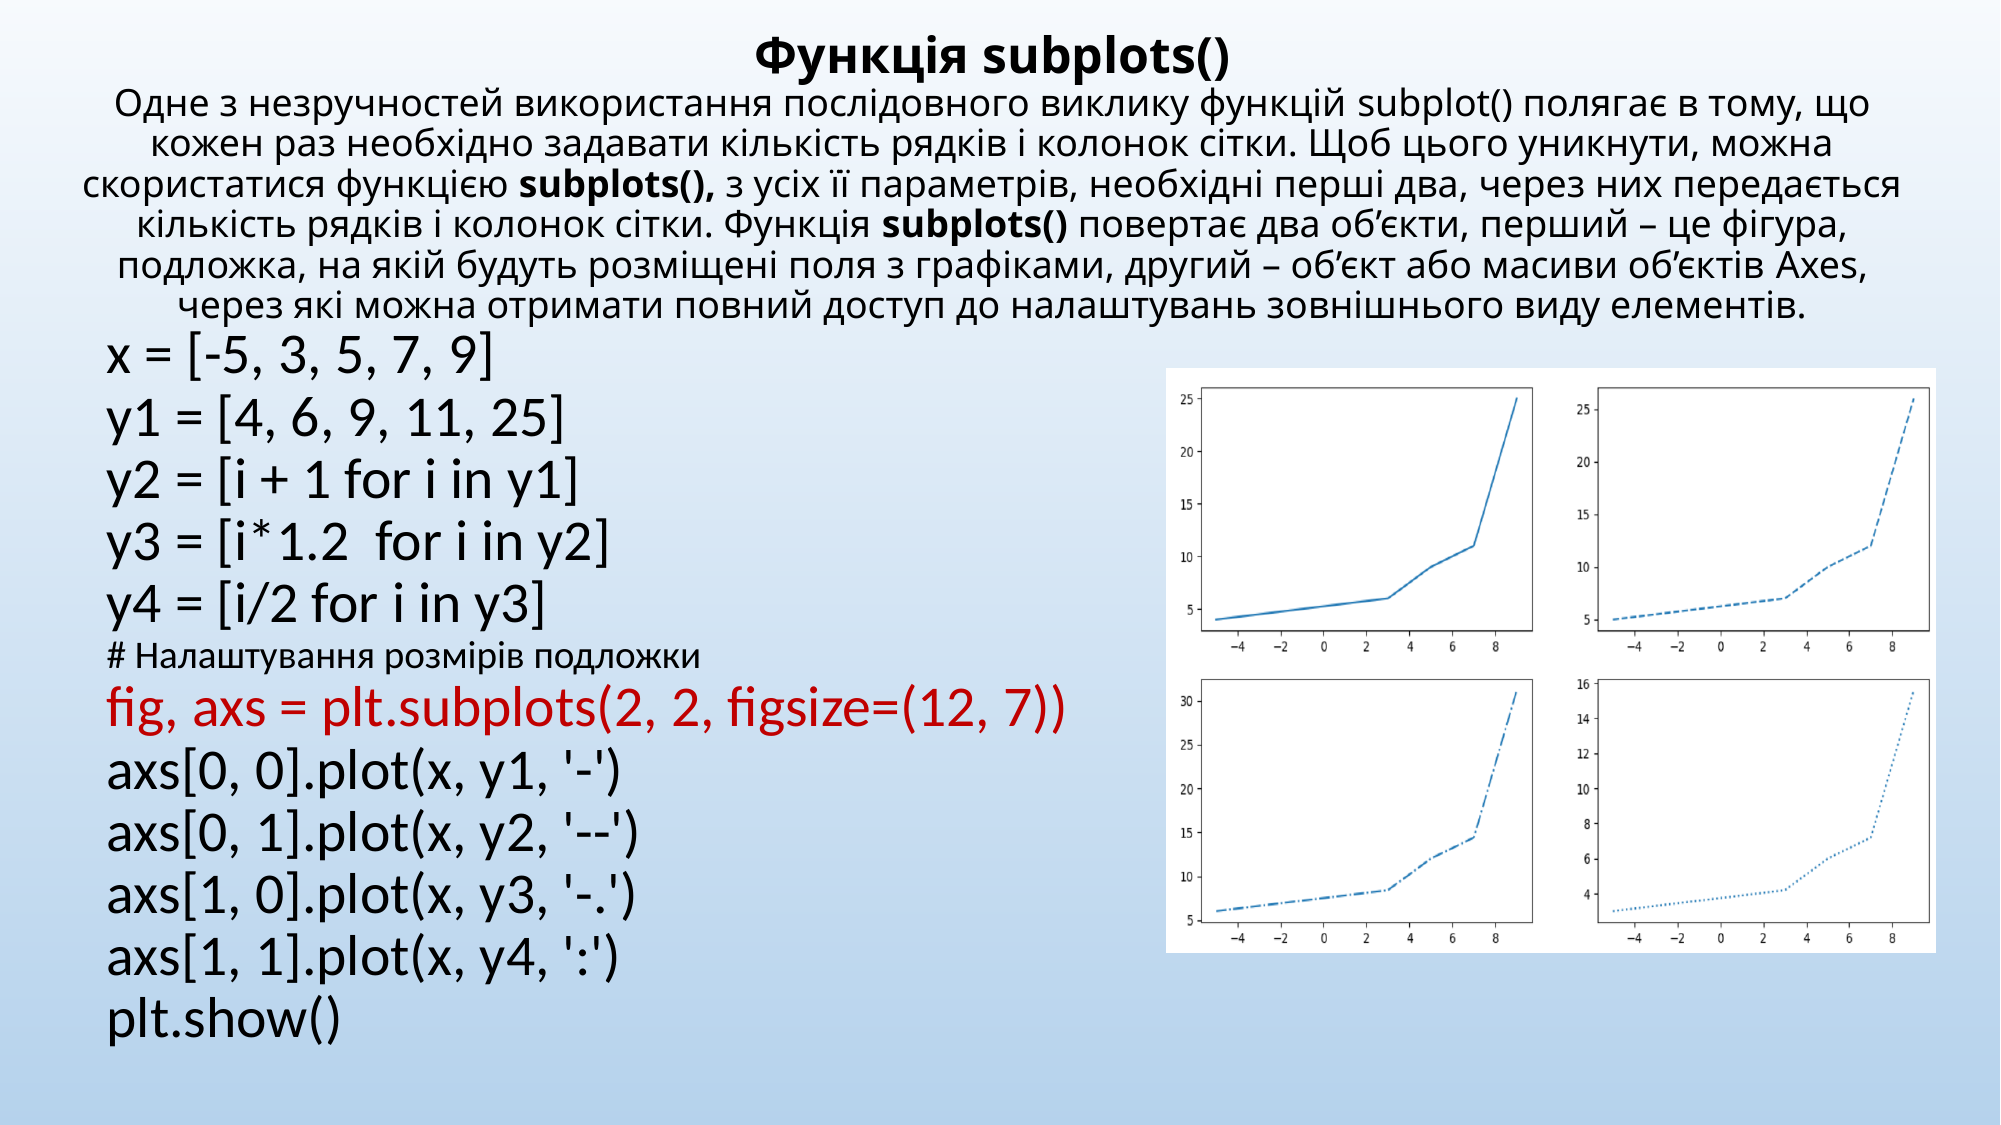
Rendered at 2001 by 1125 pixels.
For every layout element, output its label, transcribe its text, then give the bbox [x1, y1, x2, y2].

title Функція subplots() Одне з незручностей використання послідовного виклику функцій subplot() полягає в тому, що кожен раз необхідно задавати кількість рядків і колонок сітки. Щоб цього уникнути, можна скористатися функцією subplots(), з усіх її параметрів, необхідні перші два, через них передається кількість рядків і колонок сітки. Функція subplots() повертає два об’єкти, перший – це фігура, подложка, на якій будуть розміщені поля з графіками, другий – об’єкт або масиви об’єктів Axes, через які можна отримати повний доступ до налаштувань зовнішнього виду елементів. [65, 23, 1920, 334]
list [1166, 368, 1936, 953]
list x = [-5, 3, 5, 7, 9] y1 = [4, 6, 9, 11, 25] y2 = [i + 1 for i in y1] y3 = [i*1.2 for i in y2] y4 = [i/2 for i in y3] # Налаштування розмірів подложки fig, axs = plt.subplots(2, 2, figsize=(12, 7)) axs[0, 0].plot(x, y1, '-') axs[0, 1].plot(x, y2, '--') axs[1, 0].plot(x, y3, '-.') axs[1, 1].plot(x, y4, ':') plt.show() [91, 316, 1120, 1060]
